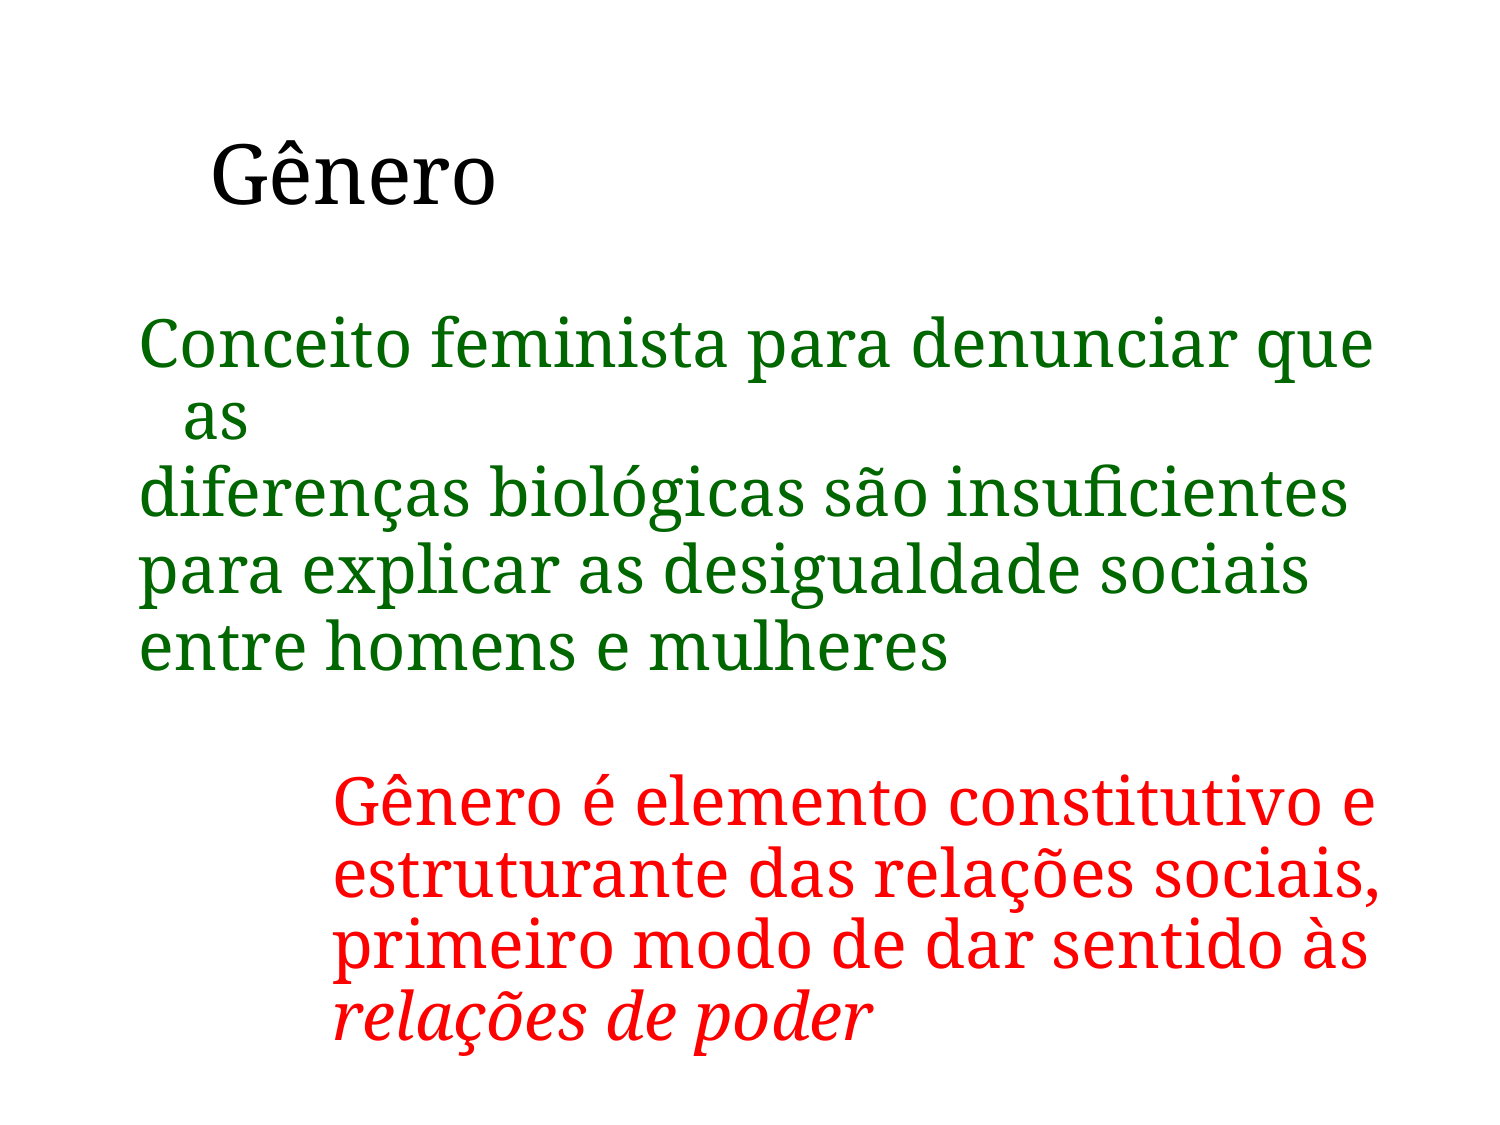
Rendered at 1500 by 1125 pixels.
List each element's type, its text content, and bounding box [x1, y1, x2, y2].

text_box Gênero [194, 113, 621, 229]
text_box Conceito feminista para denunciar que as diferenças biológicas são insuficientes para explicar as desigualdade sociais entre homens e mulheres Gênero é elemento constitutivo e estruturante das relações sociais, primeiro modo de dar sentido às relações de poder [123, 302, 1424, 1000]
